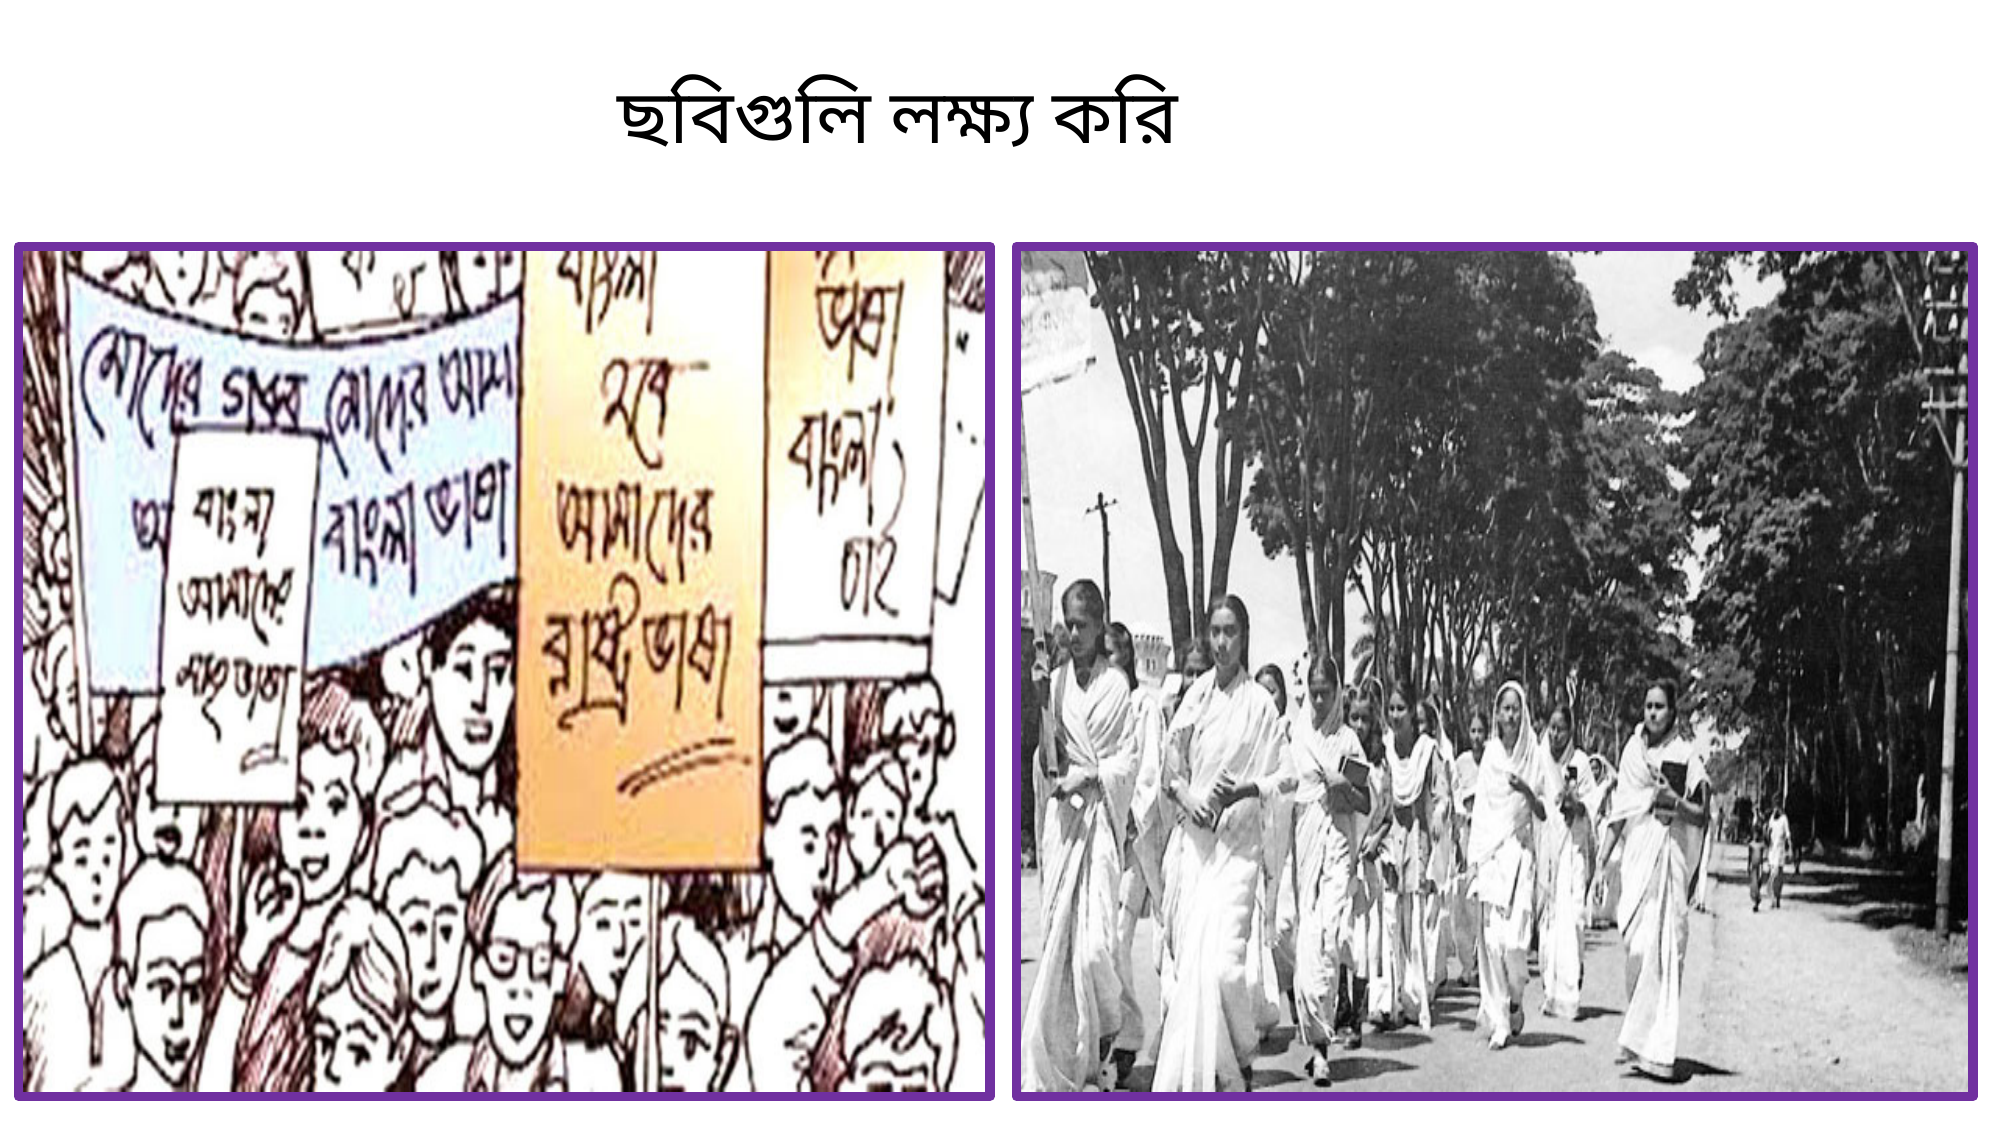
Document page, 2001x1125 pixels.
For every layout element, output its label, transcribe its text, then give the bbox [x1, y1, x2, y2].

picture [1020, 251, 1969, 1092]
picture [23, 251, 986, 1092]
text_box ছবিগুলি লক্ষ্য করি [484, 61, 1312, 167]
